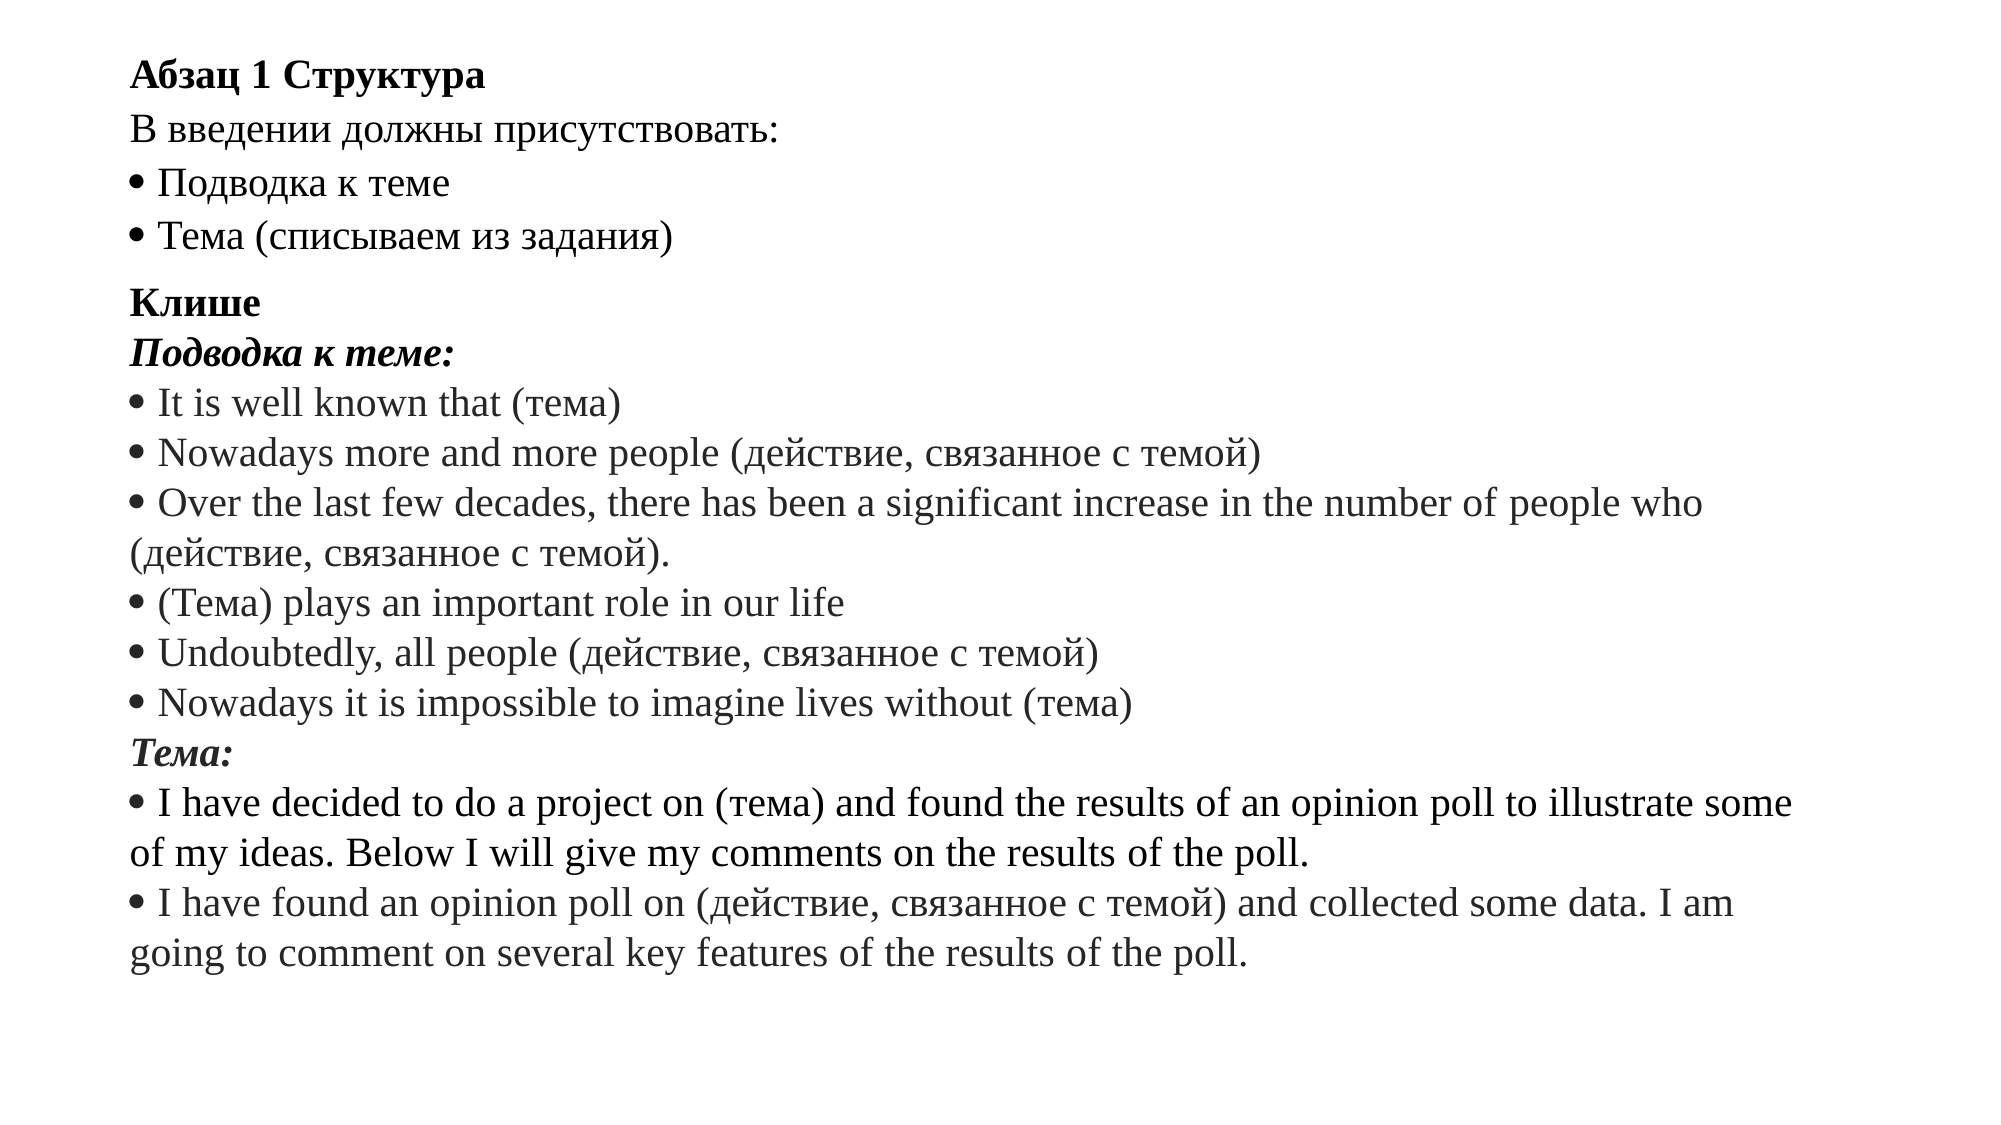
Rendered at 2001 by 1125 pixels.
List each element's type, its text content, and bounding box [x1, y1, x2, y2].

text_box Абзац 1 Структура В введении должны присутствовать:  Подводка к теме  Тема (списываем из задания) Клише Подводка к теме:  It is well known that (тема)  Nowadays more and more people (действие, связанное с темой)  Over the last few decades, there has been a significant increase in the number of people who (действие, связанное с темой).  (Тема) plays an important role in our life  Undoubtedly, all people (действие, связанное с темой)  Nowadays it is impossible to imagine lives without (тема) Тема:  I have decided to do a project on (тема) and found the results of an opinion poll to illustrate some of my ideas. Below I will give my comments on the results of the poll.  I have found an opinion poll on (действие, связанное с темой) and collected some data. I am going to comment on several key features of the results of the poll. [114, 36, 1843, 983]
